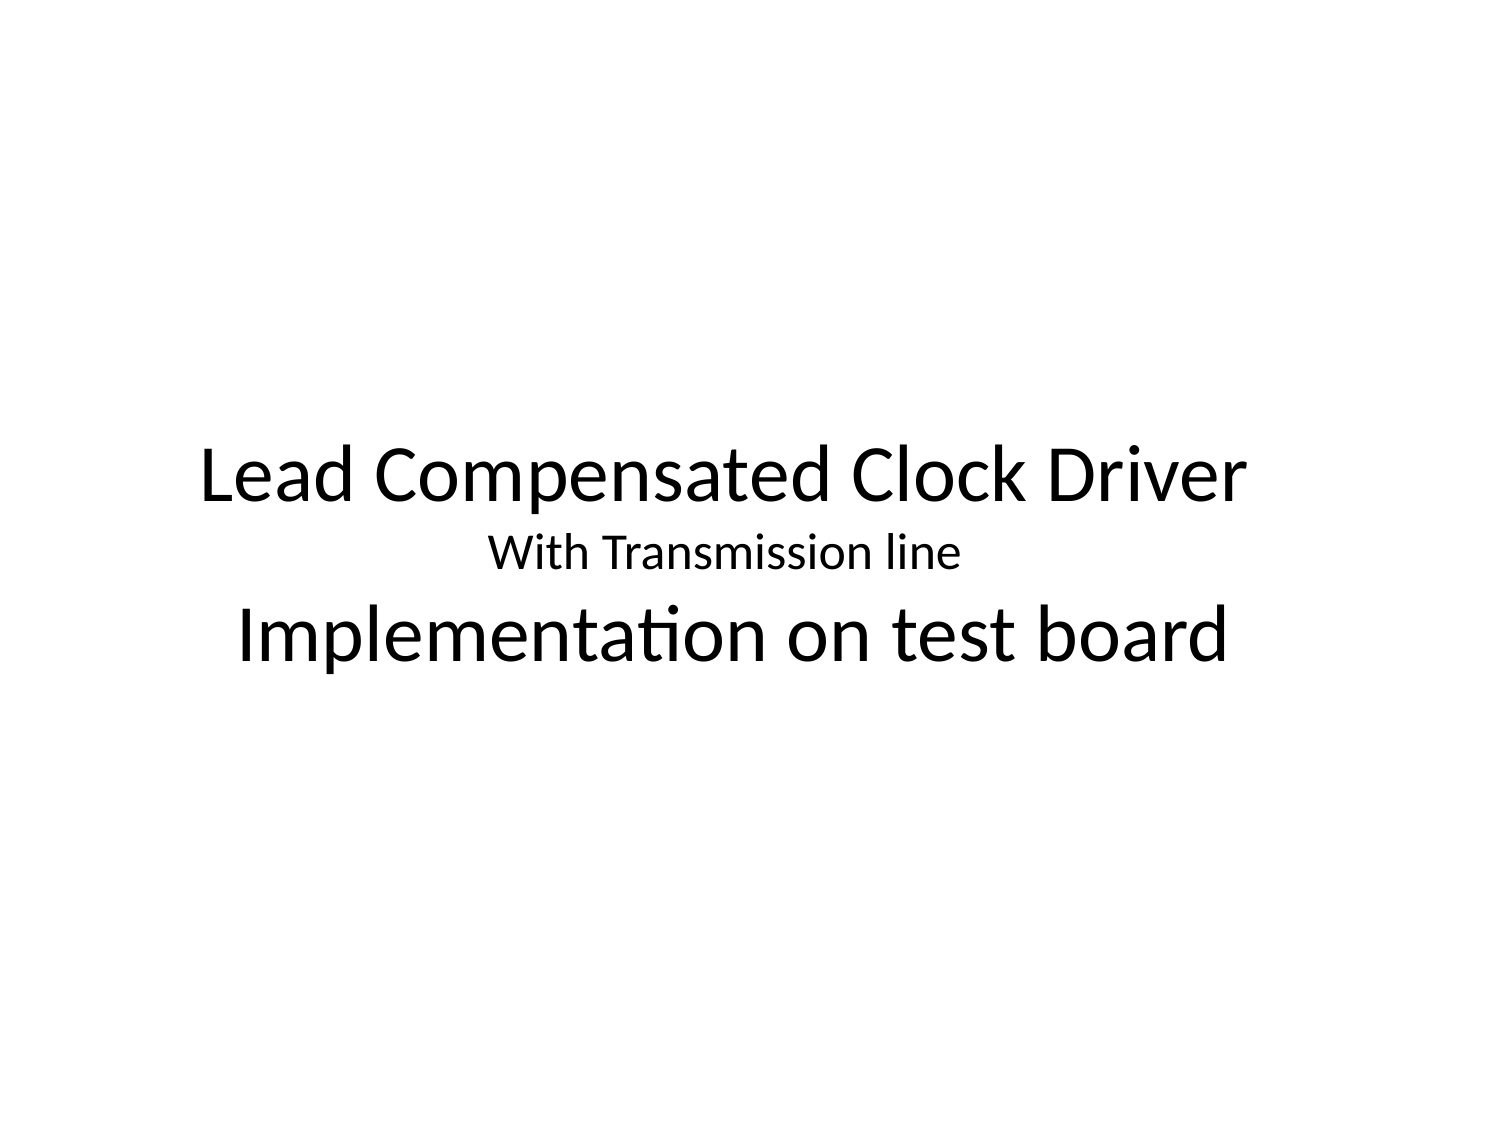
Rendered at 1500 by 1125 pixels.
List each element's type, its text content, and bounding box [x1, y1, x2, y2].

text_box Lead Compensated Clock Driver With Transmission line Implementation on test board [49, 412, 1400, 688]
